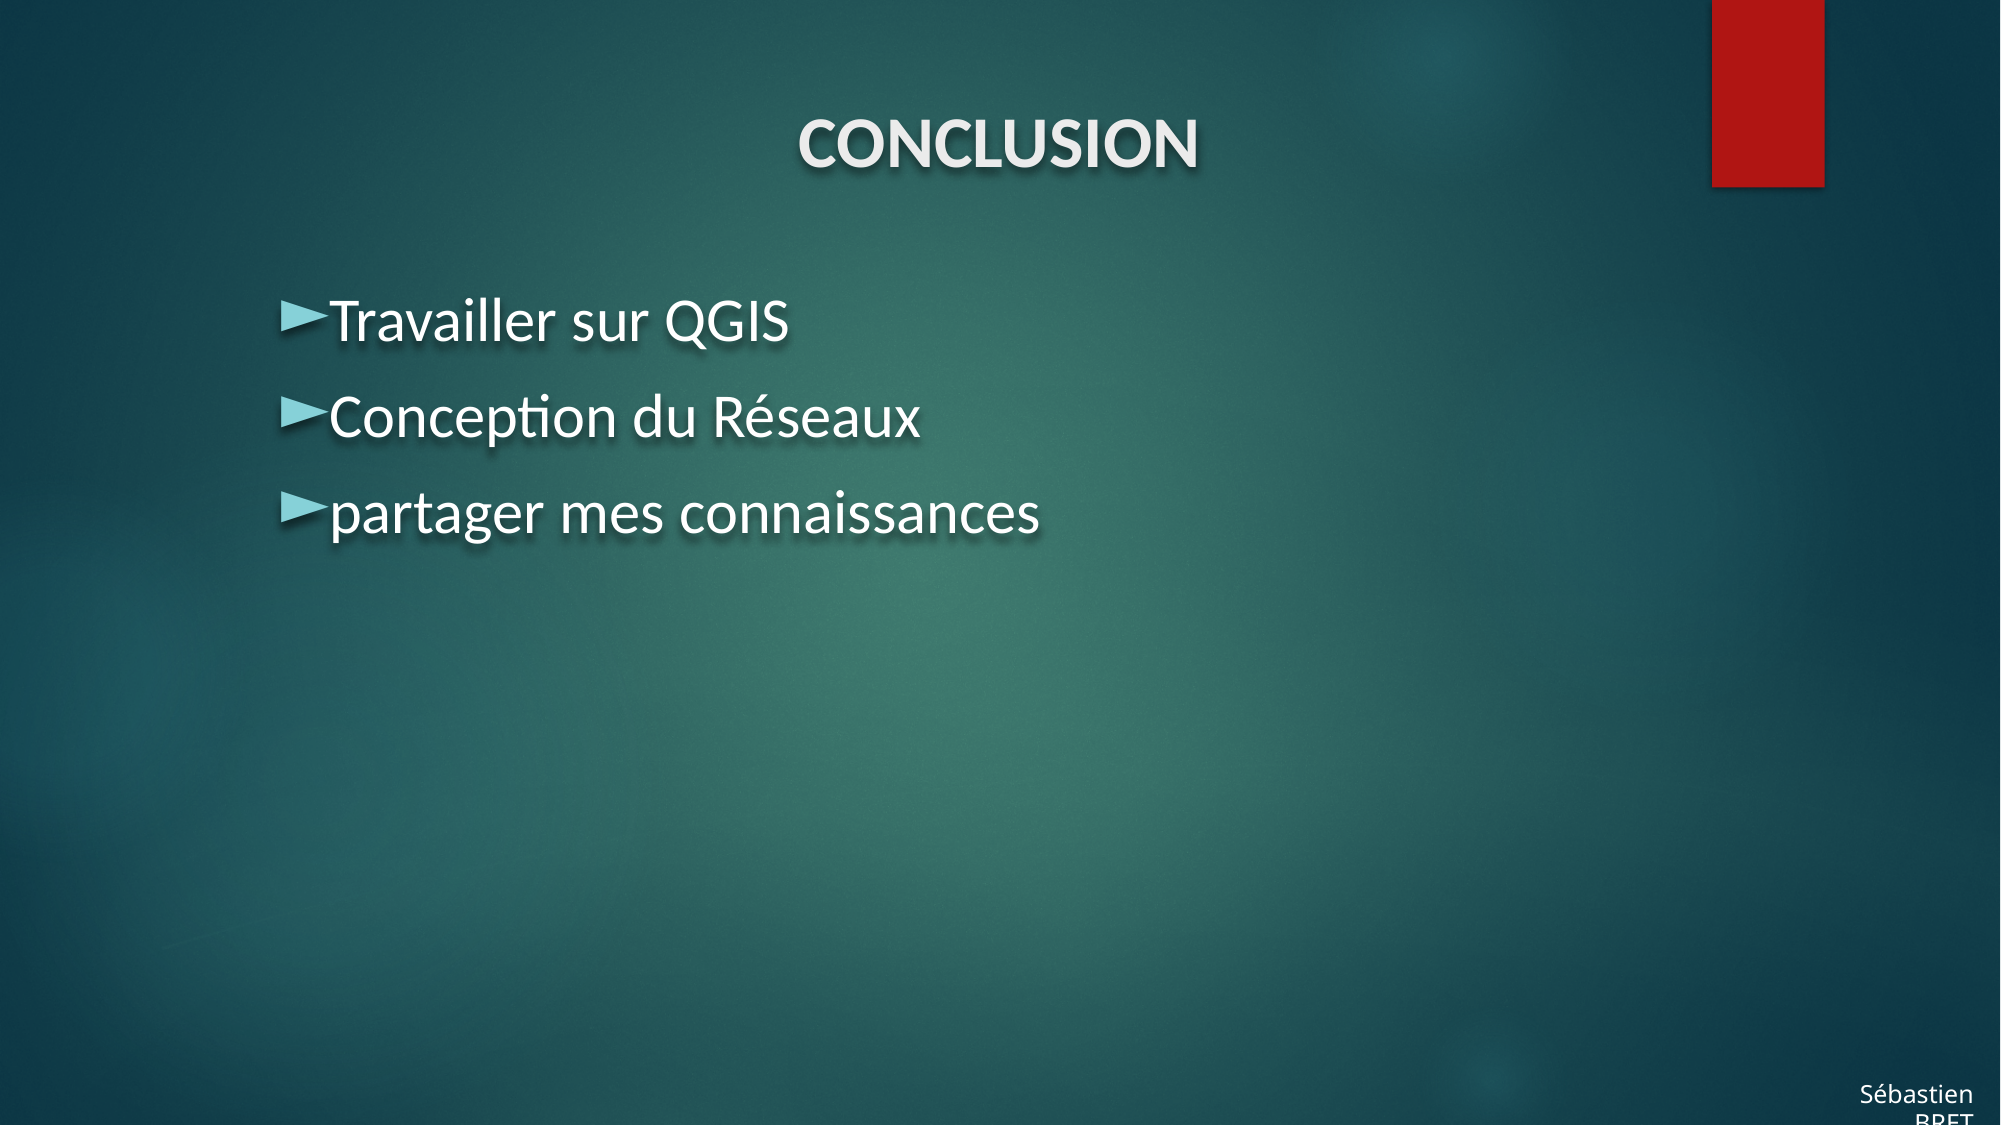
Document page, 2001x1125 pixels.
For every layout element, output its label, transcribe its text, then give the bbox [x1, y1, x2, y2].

text_box Sébastien BRET [1784, 1070, 1989, 1125]
title CONCLUSION [507, 52, 1493, 218]
list Travailler sur QGIS Conception du Réseaux partager mes connaissances [181, 271, 1769, 1025]
picture [0, 0, 2001, 1125]
